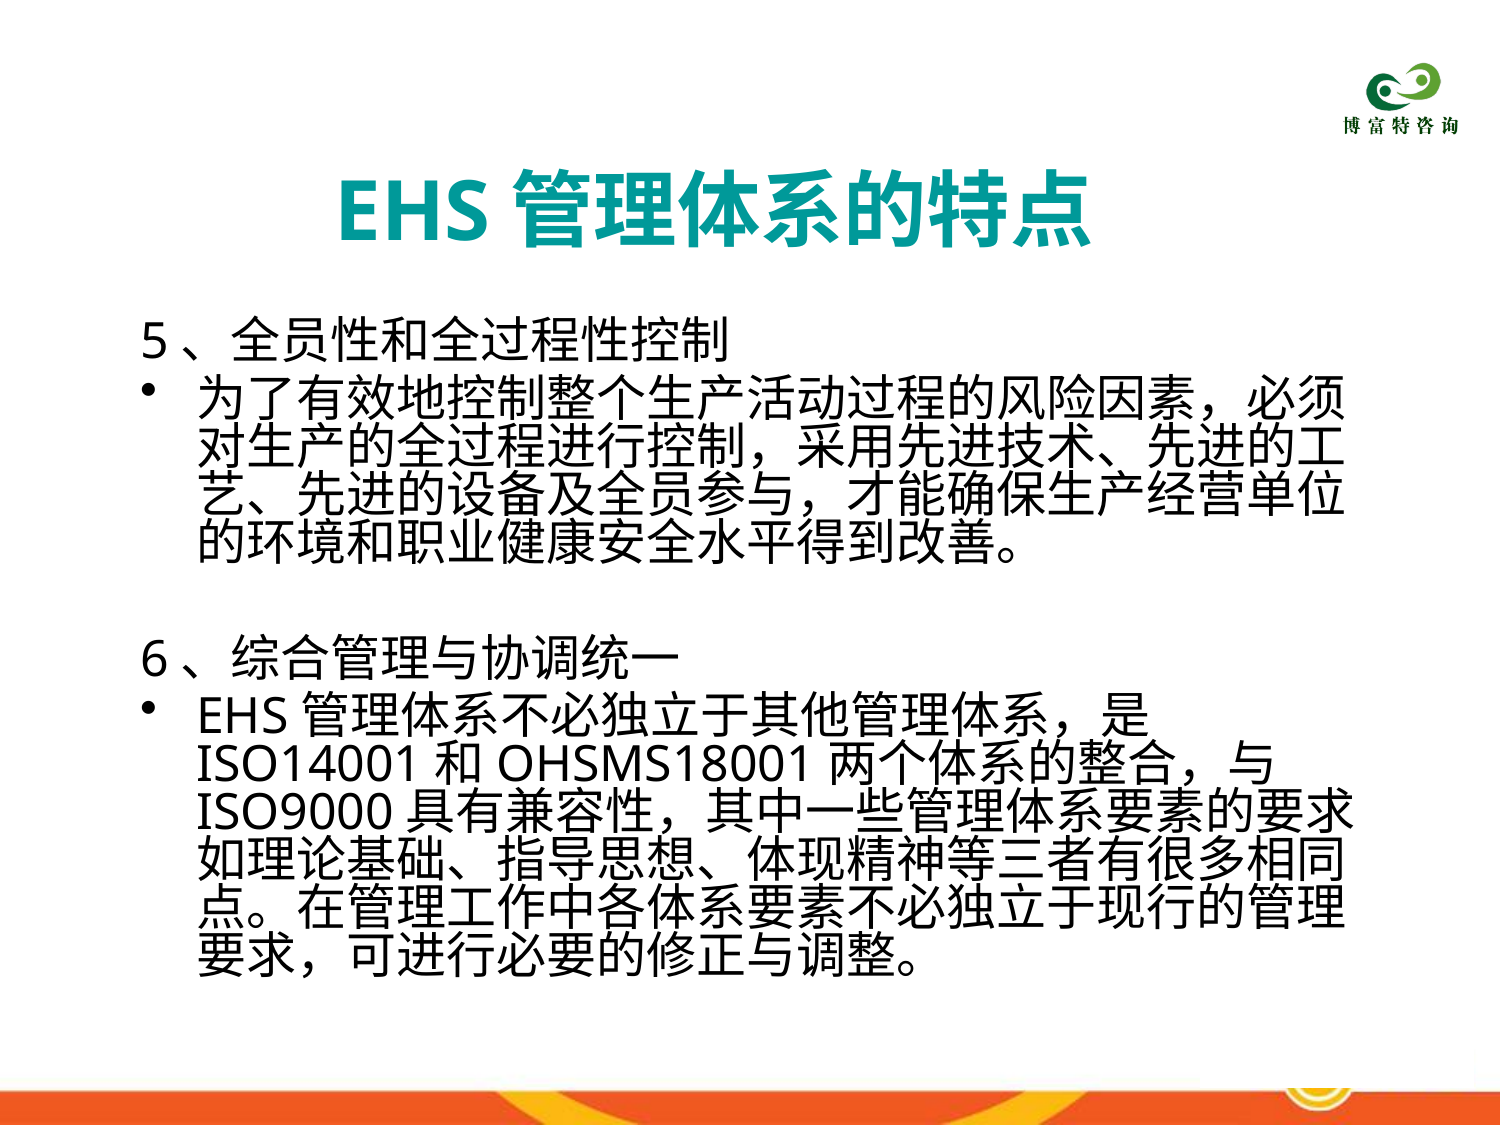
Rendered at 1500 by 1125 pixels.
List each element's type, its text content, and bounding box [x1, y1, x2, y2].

text_box EHS管理体系的特点 [75, 99, 1354, 265]
list 5、全员性和全过程性控制 为了有效地控制整个生产活动过程的风险因素，必须对生产的全过程进行控制，采用先进技术、先进的工艺、先进的设备及全员参与，才能确保生产经营单位的环境和职业健康安全水平得到改善。 6、综合管理与协调统一 EHS管理体系不必独立于其他管理体系，是ISO14001和OHSMS18001两个体系的整合，与ISO9000具有兼容性，其中一些管理体系要素的要求如理论基础、指导思想、体现精神等三者有很多相同点。在管理工作中各体系要素不必独立于现行的管理要求，可进行必要的修正与调整。 [124, 312, 1401, 1125]
picture [0, 0, 1500, 1125]
